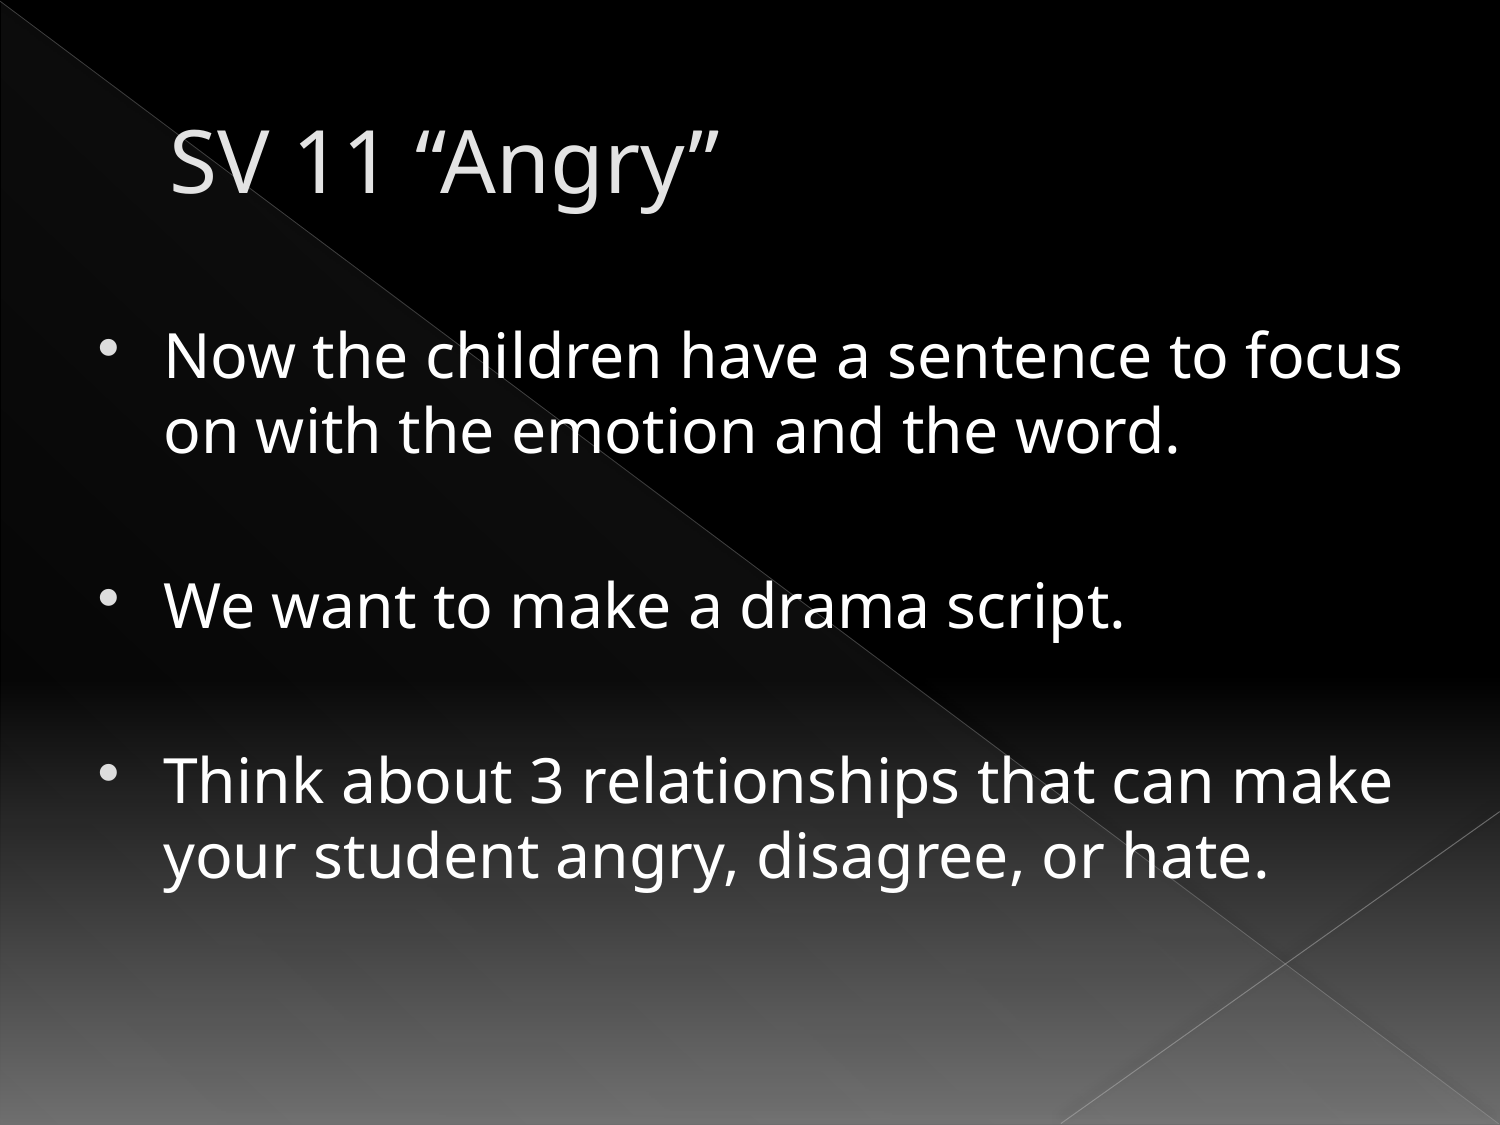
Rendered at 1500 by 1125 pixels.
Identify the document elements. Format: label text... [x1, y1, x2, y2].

title SV 11 “Angry” [75, 43, 1425, 274]
list Now the children have a sentence to focus on with the emotion and the word. We want to make a drama script. Think about 3 relationships that can make your student angry, disagree, or hate. [75, 308, 1425, 1059]
